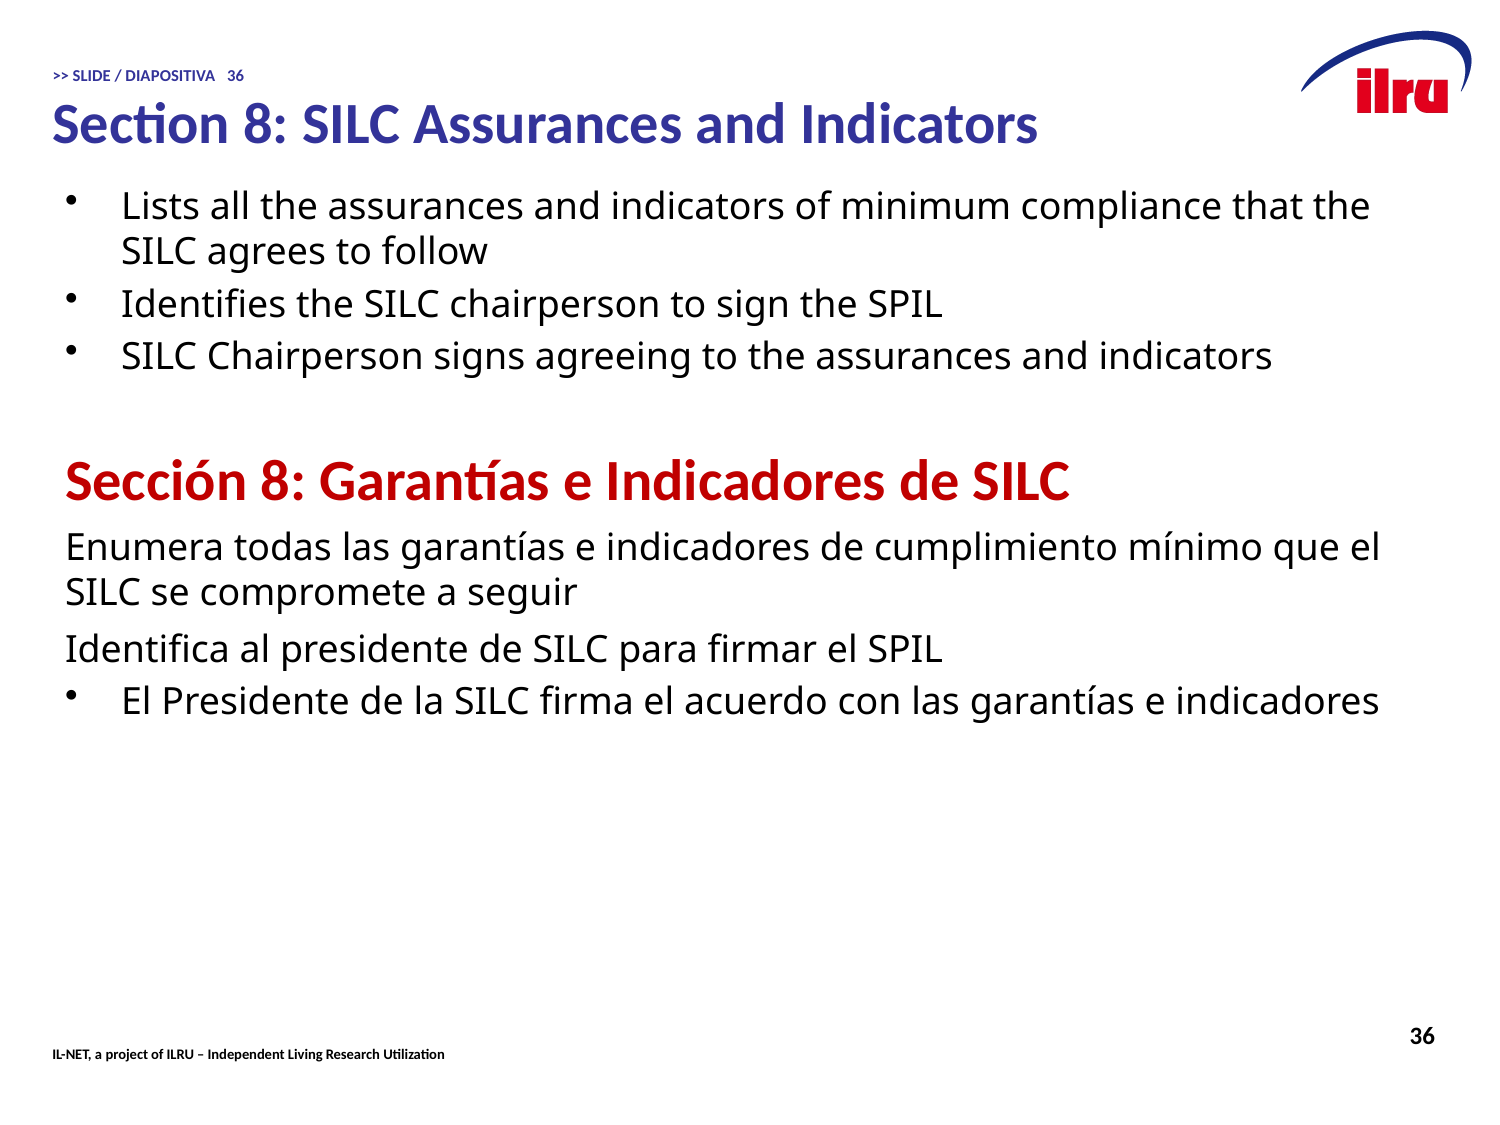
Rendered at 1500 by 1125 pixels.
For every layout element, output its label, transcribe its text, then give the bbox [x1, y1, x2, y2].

list Lists all the assurances and indicators of minimum compliance that the SILC agrees to follow Identifies the SILC chairperson to sign the SPIL SILC Chairperson signs agreeing to the assurances and indicators Sección 8: Garantías e Indicadores de SILC Enumera todas las garantías e indicadores de cumplimiento mínimo que el SILC se compromete a seguir Identifica al presidente de SILC para firmar el SPIL El Presidente de la SILC firma el acuerdo con las garantías e indicadores [49, 174, 1463, 1001]
slide_number 36 [1062, 1012, 1451, 1053]
picture [1299, 20, 1479, 124]
title >> SLIDE / DIAPOSITIVA 36 Section 8: SILC Assurances and Indicators [37, 44, 1301, 176]
